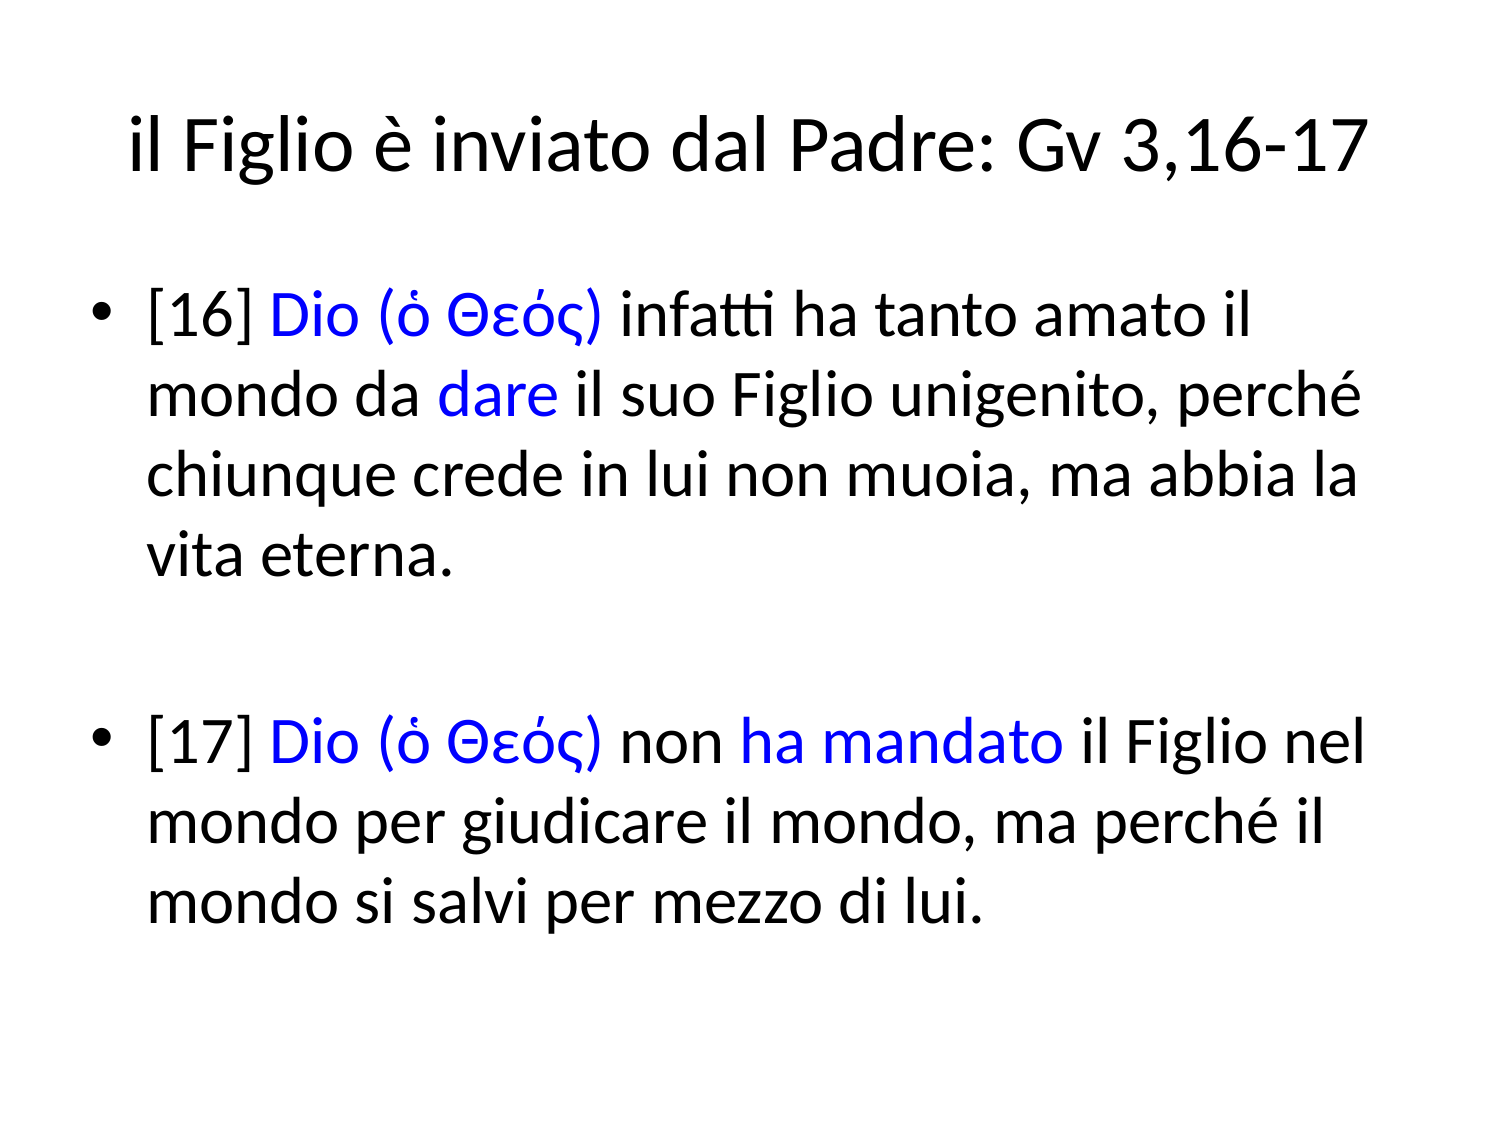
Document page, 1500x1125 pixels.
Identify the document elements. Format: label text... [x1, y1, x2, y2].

title il Figlio è inviato dal Padre: Gv 3,16-17 [75, 45, 1425, 233]
list [16] Dio (ὁ Θεός) infatti ha tanto amato il mondo da dare il suo Figlio unigenito, perché chiunque crede in lui non muoia, ma abbia la vita eterna. [17] Dio (ὁ Θεός) non ha mandato il Figlio nel mondo per giudicare il mondo, ma perché il mondo si salvi per mezzo di lui. [75, 262, 1425, 1005]
